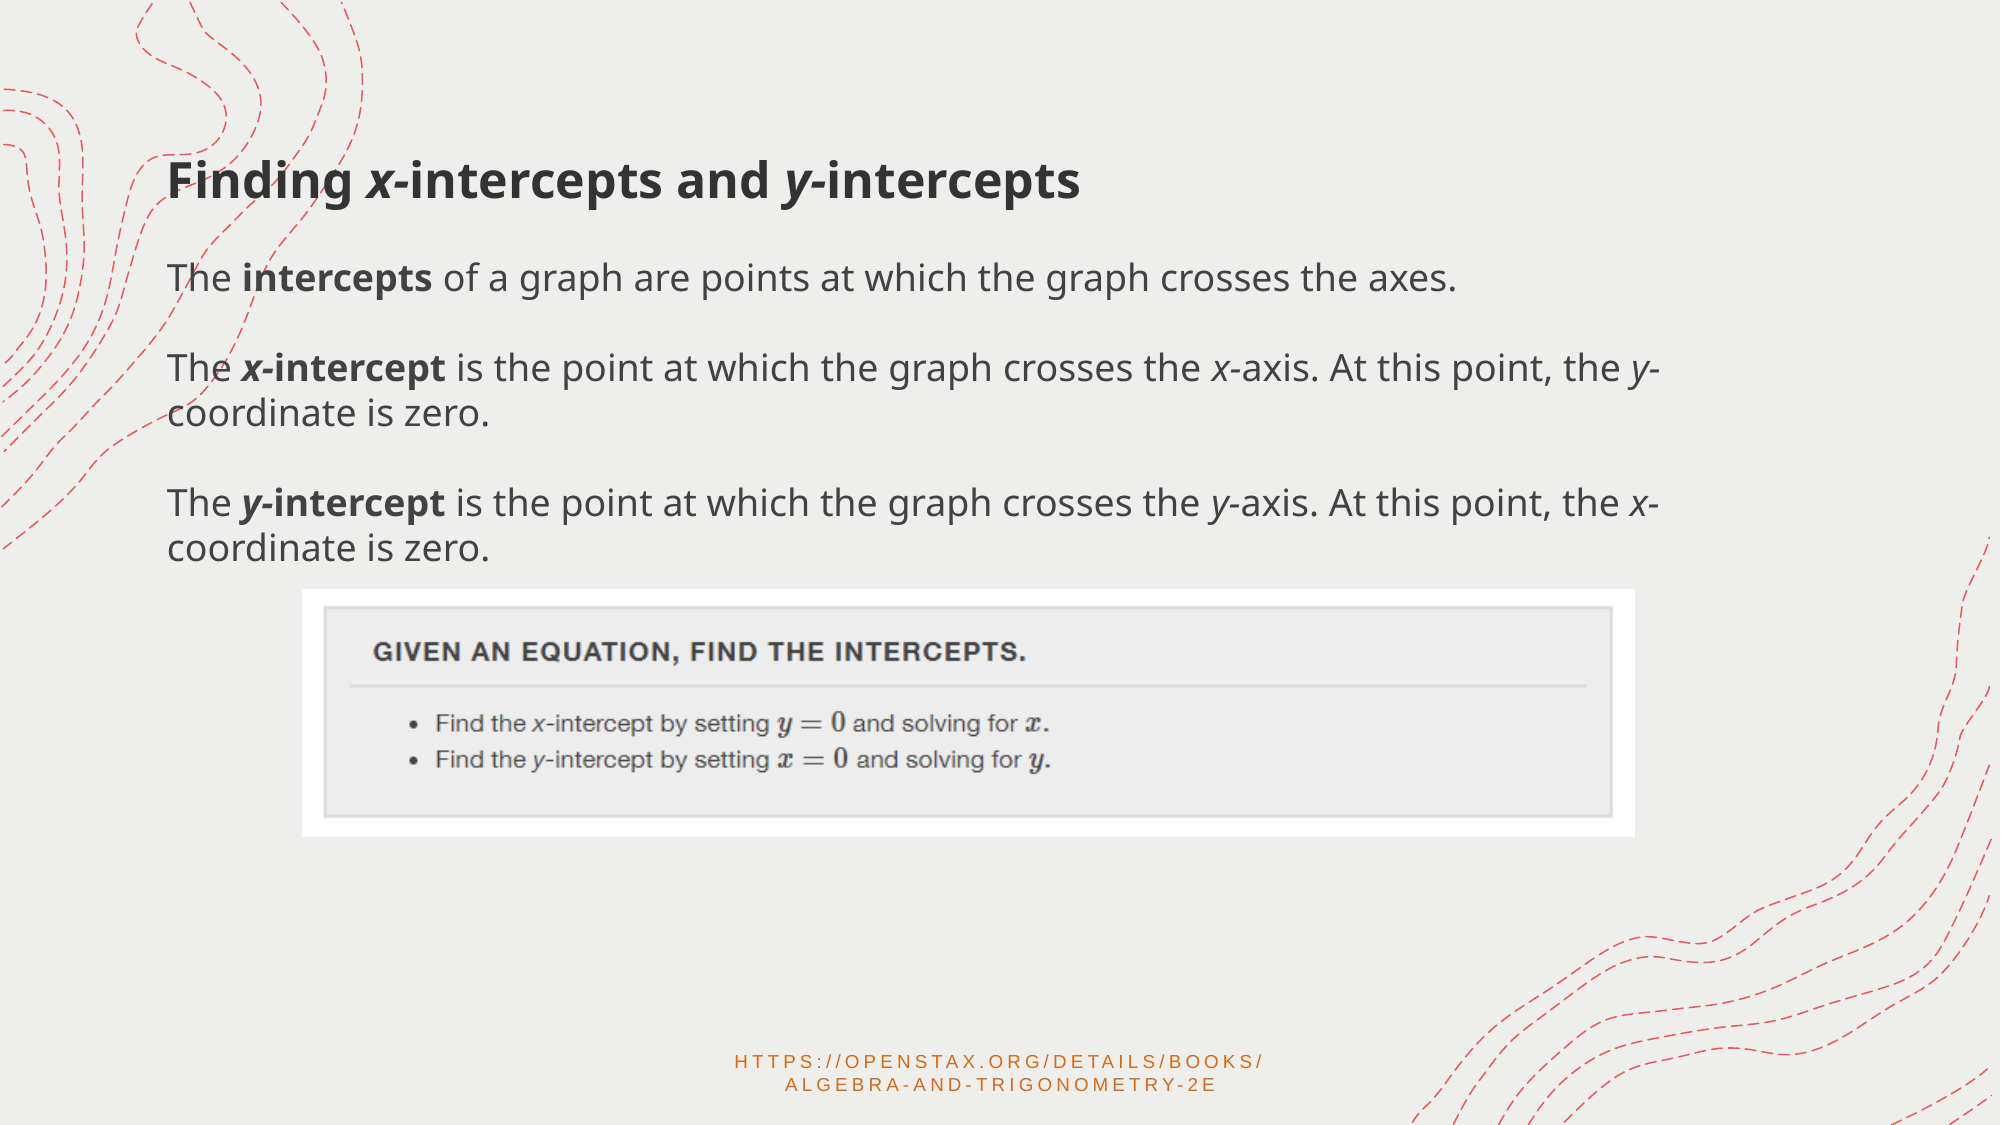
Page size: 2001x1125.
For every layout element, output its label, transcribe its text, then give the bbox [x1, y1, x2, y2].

picture [302, 589, 1635, 837]
footer https://openstax.org/details/books/algebra-and-trigonometry-2e [662, 1042, 1338, 1103]
text_box Finding x-intercepts and y-intercepts The intercepts of a graph are points at which the graph crosses the axes. The x-intercept is the point at which the graph crosses the x-axis. At this point, the y-coordinate is zero. The y-intercept is the point at which the graph crosses the y-axis. At this point, the x-coordinate is zero. [152, 141, 1785, 621]
